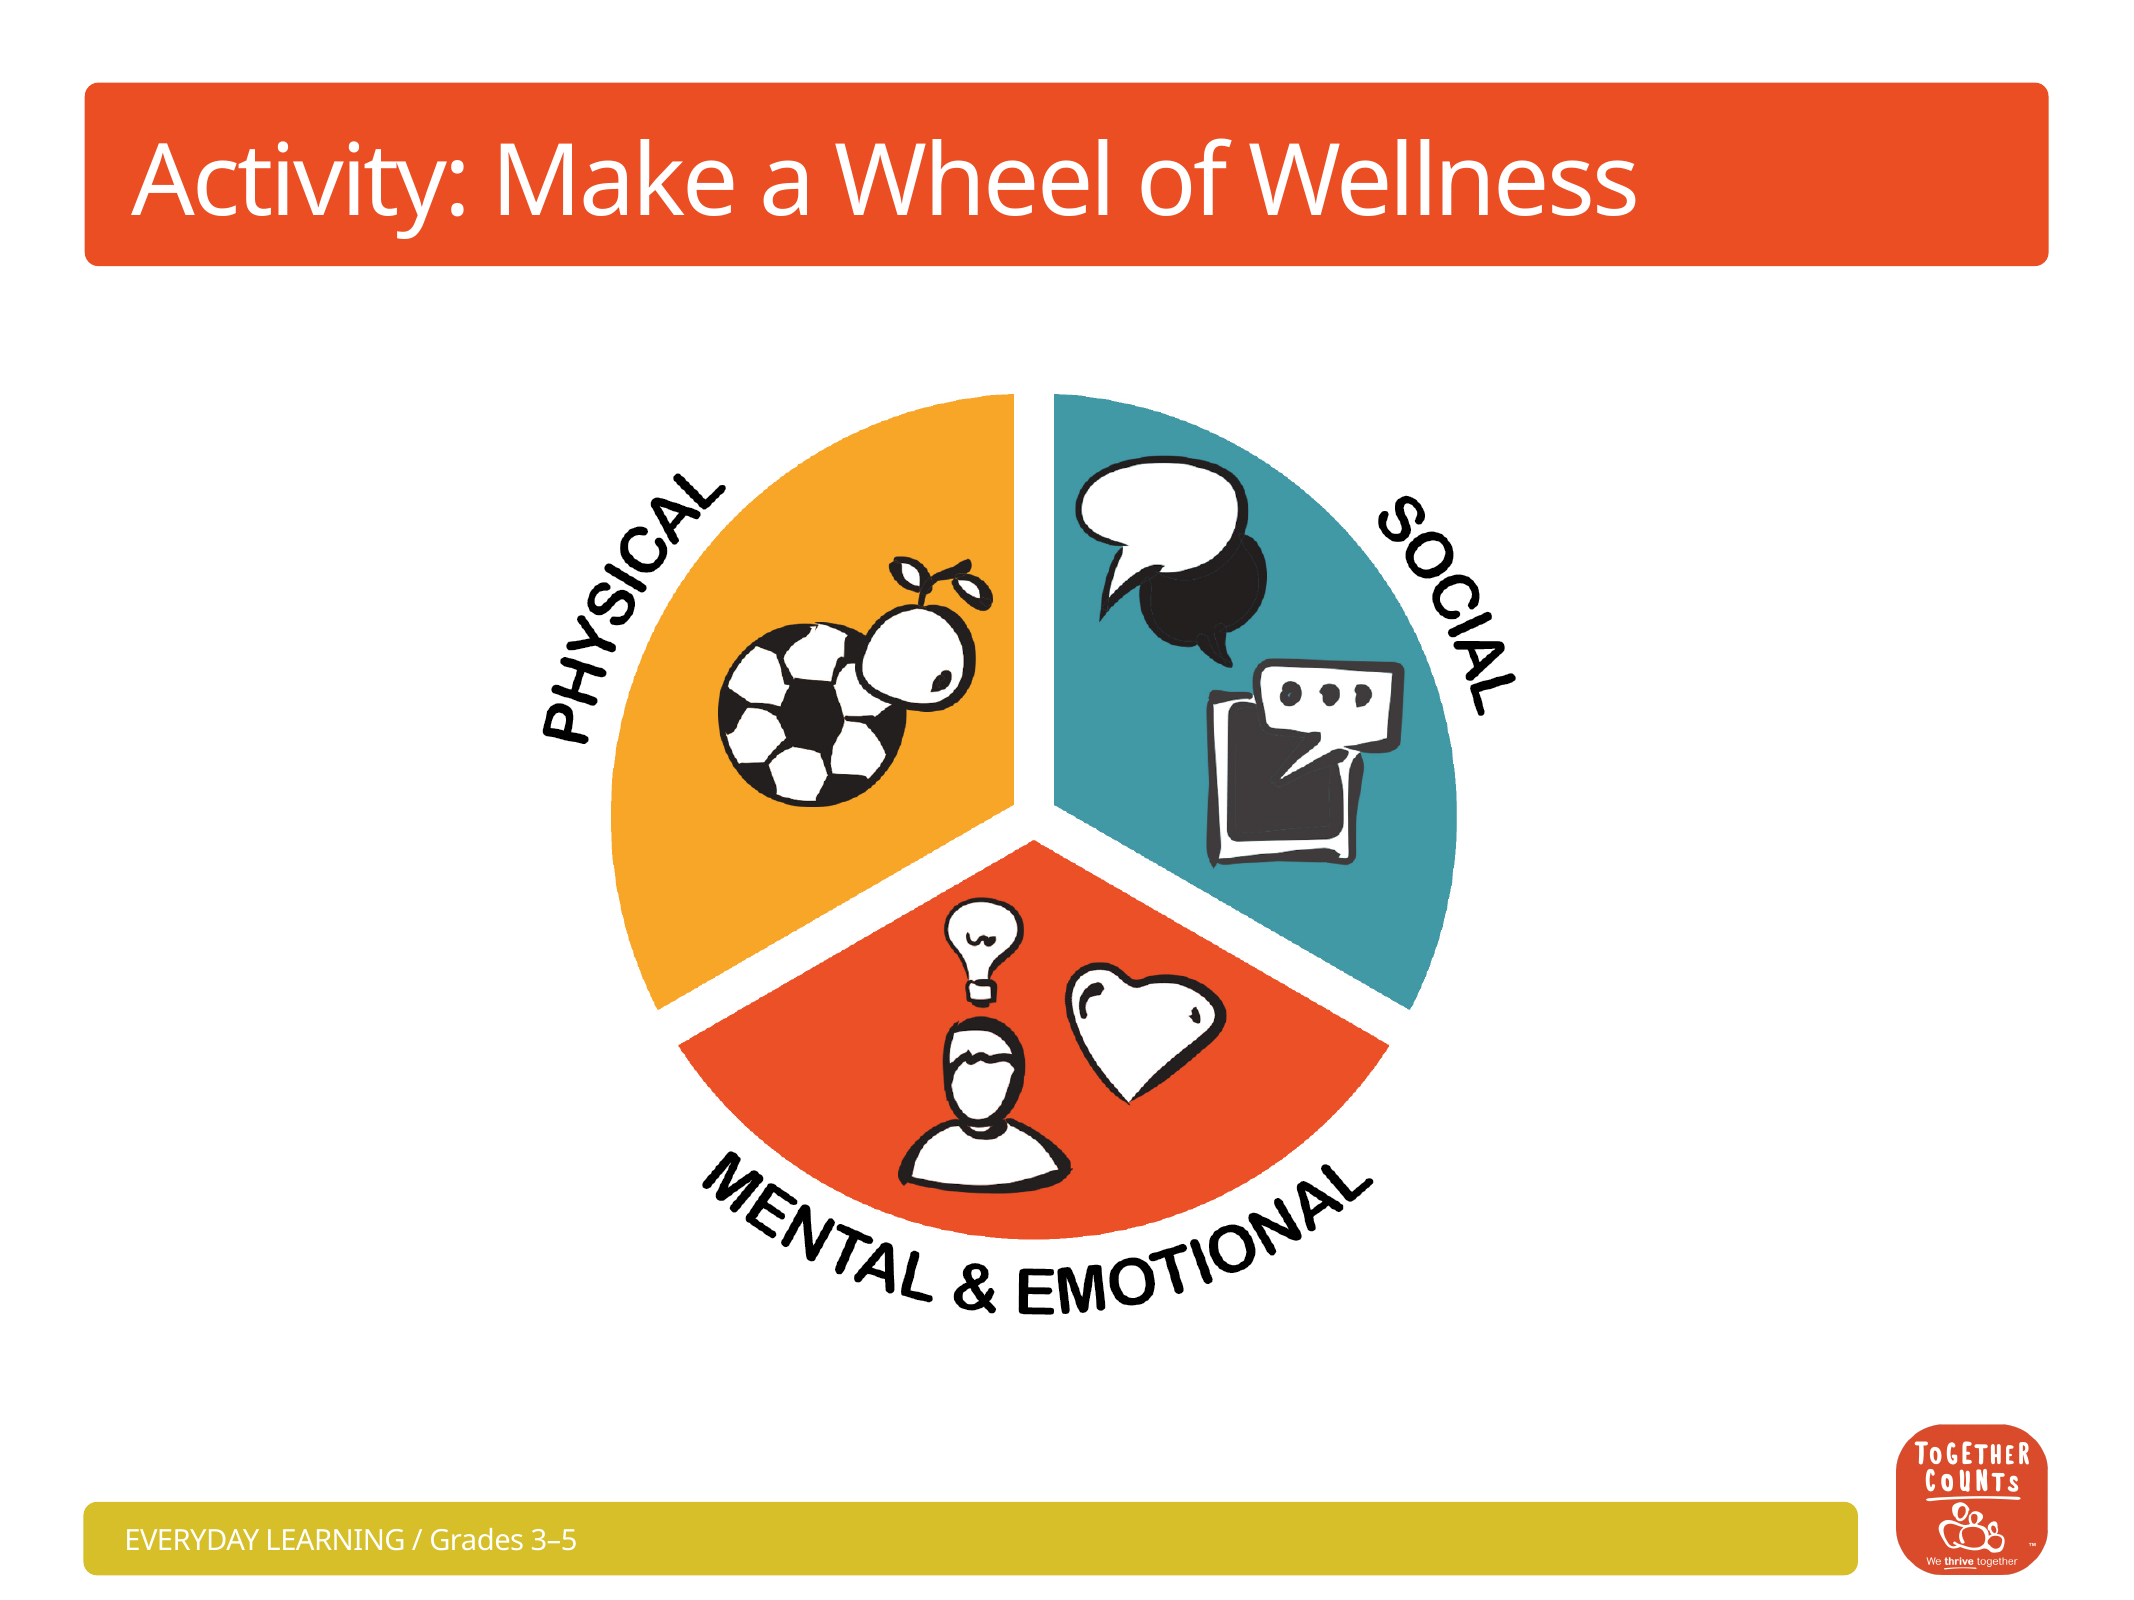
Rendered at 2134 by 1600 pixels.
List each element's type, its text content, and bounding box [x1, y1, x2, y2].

title Activity: Make a Wheel of Wellness [123, 88, 1945, 264]
picture [407, 336, 1660, 1443]
picture [1896, 1424, 2048, 1575]
